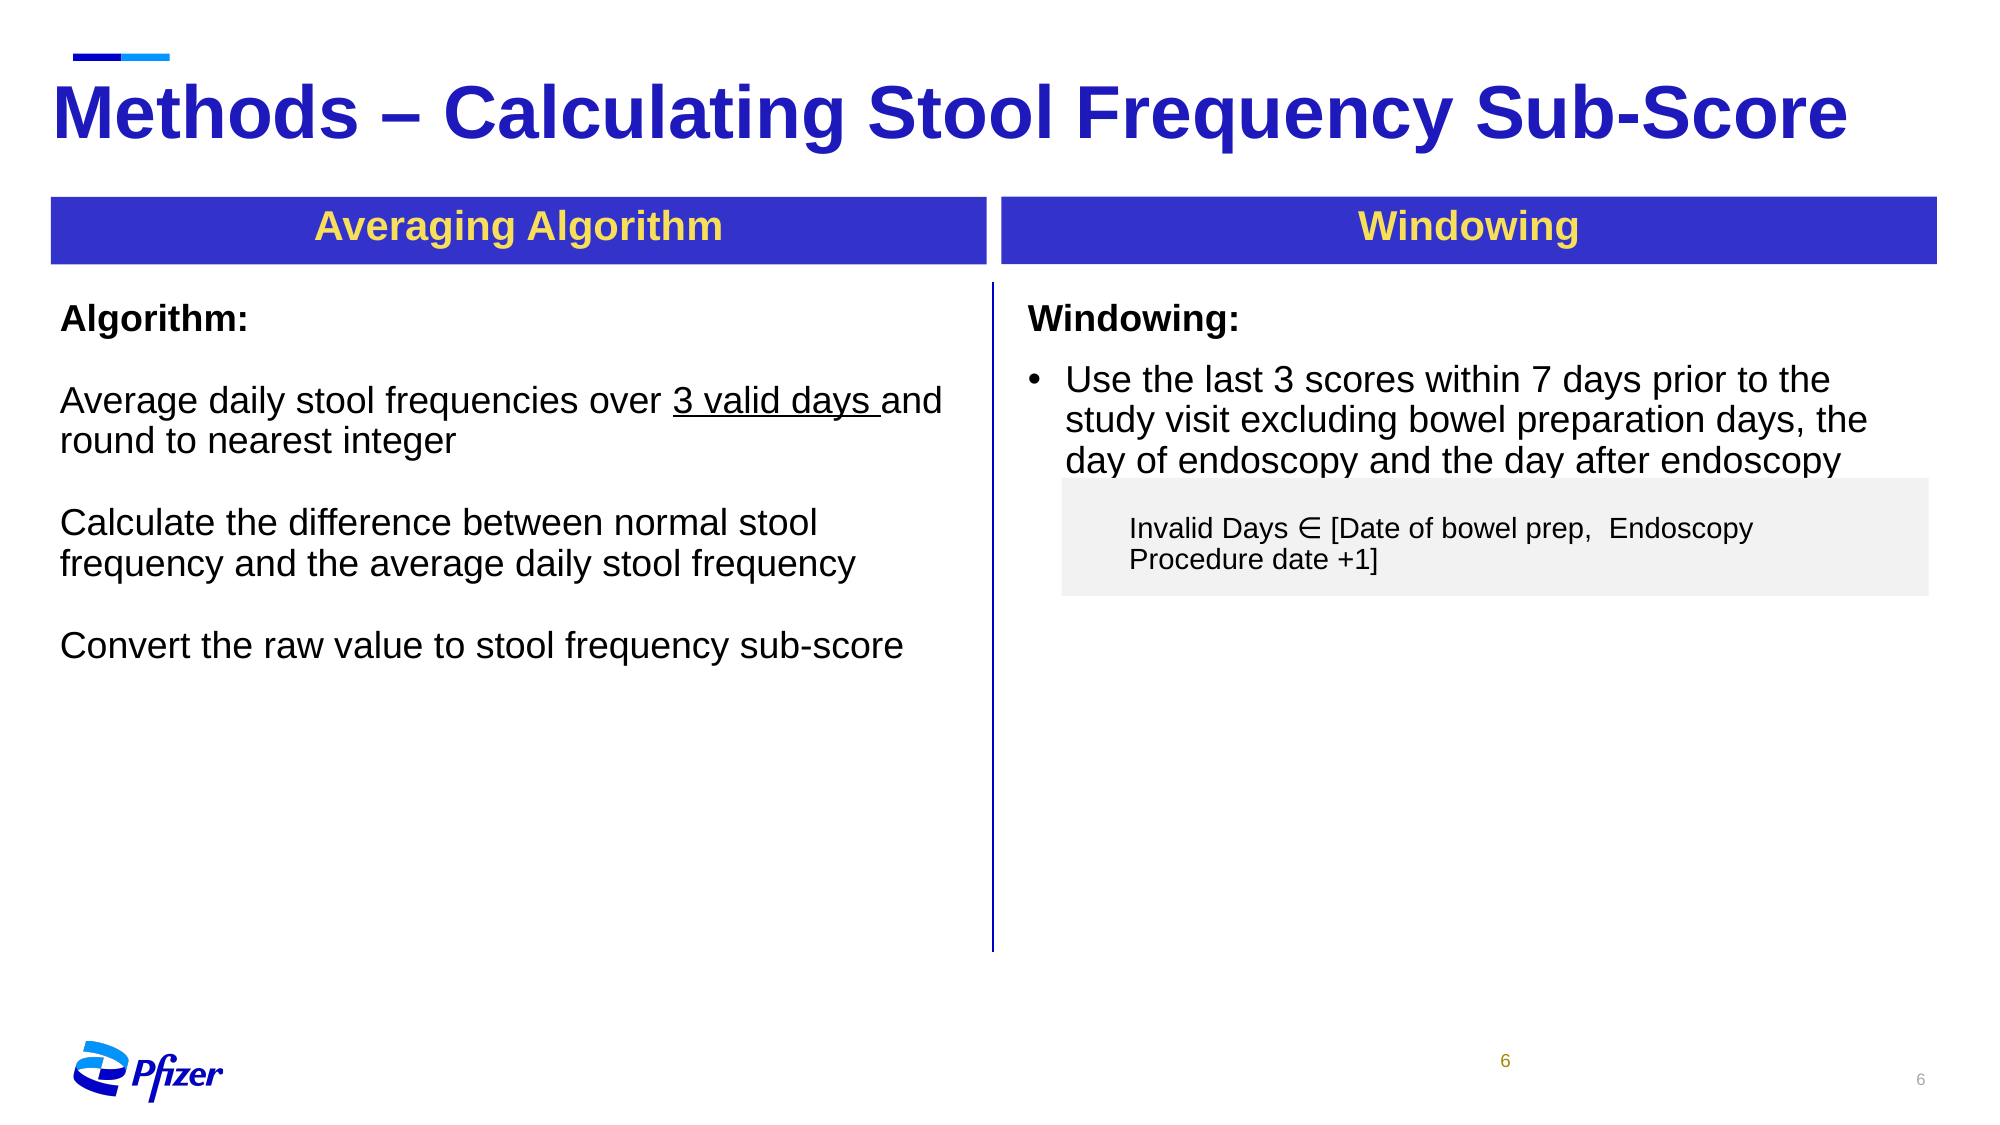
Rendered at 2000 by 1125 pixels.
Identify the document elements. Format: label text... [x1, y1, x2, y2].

slide_number 6 [1485, 1041, 1936, 1102]
title Methods – Calculating Stool Frequency Sub-Score [52, 70, 1936, 170]
text_box Averaging Algorithm [50, 196, 987, 265]
list Algorithm: Average daily stool frequencies over 3 valid days and round to nearest integer Calculate the difference between normal stool frequency and the average daily stool frequency Convert the raw value to stool frequency sub-score [52, 291, 987, 1015]
text_box Windowing: Use the last 3 scores within 7 days prior to the study visit excluding bowel preparation days, the day of endoscopy and the day after endoscopy [1012, 291, 1936, 1015]
text_box Windowing [1001, 196, 1937, 265]
text_box Invalid Days ∈ [Date of bowel prep, Endoscopy Procedure date +1] [1061, 477, 1929, 596]
